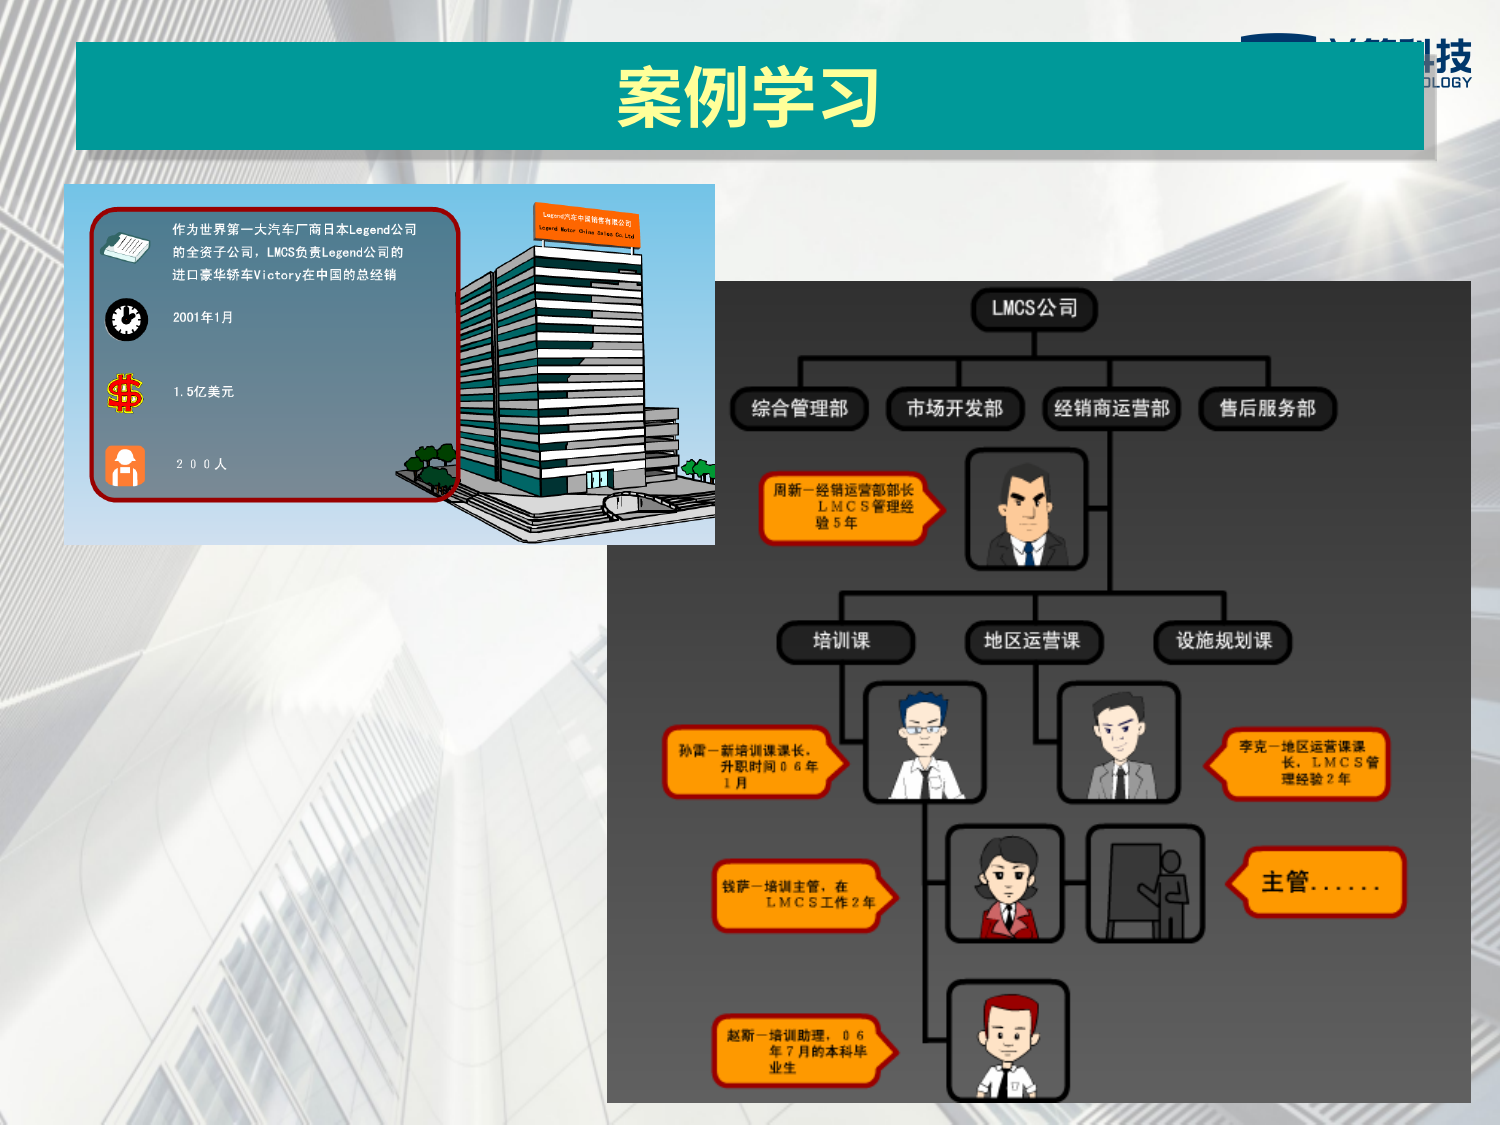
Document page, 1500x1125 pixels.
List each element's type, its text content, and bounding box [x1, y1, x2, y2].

picture [0, 0, 1500, 1125]
text_box 案例学习 [76, 42, 1424, 149]
